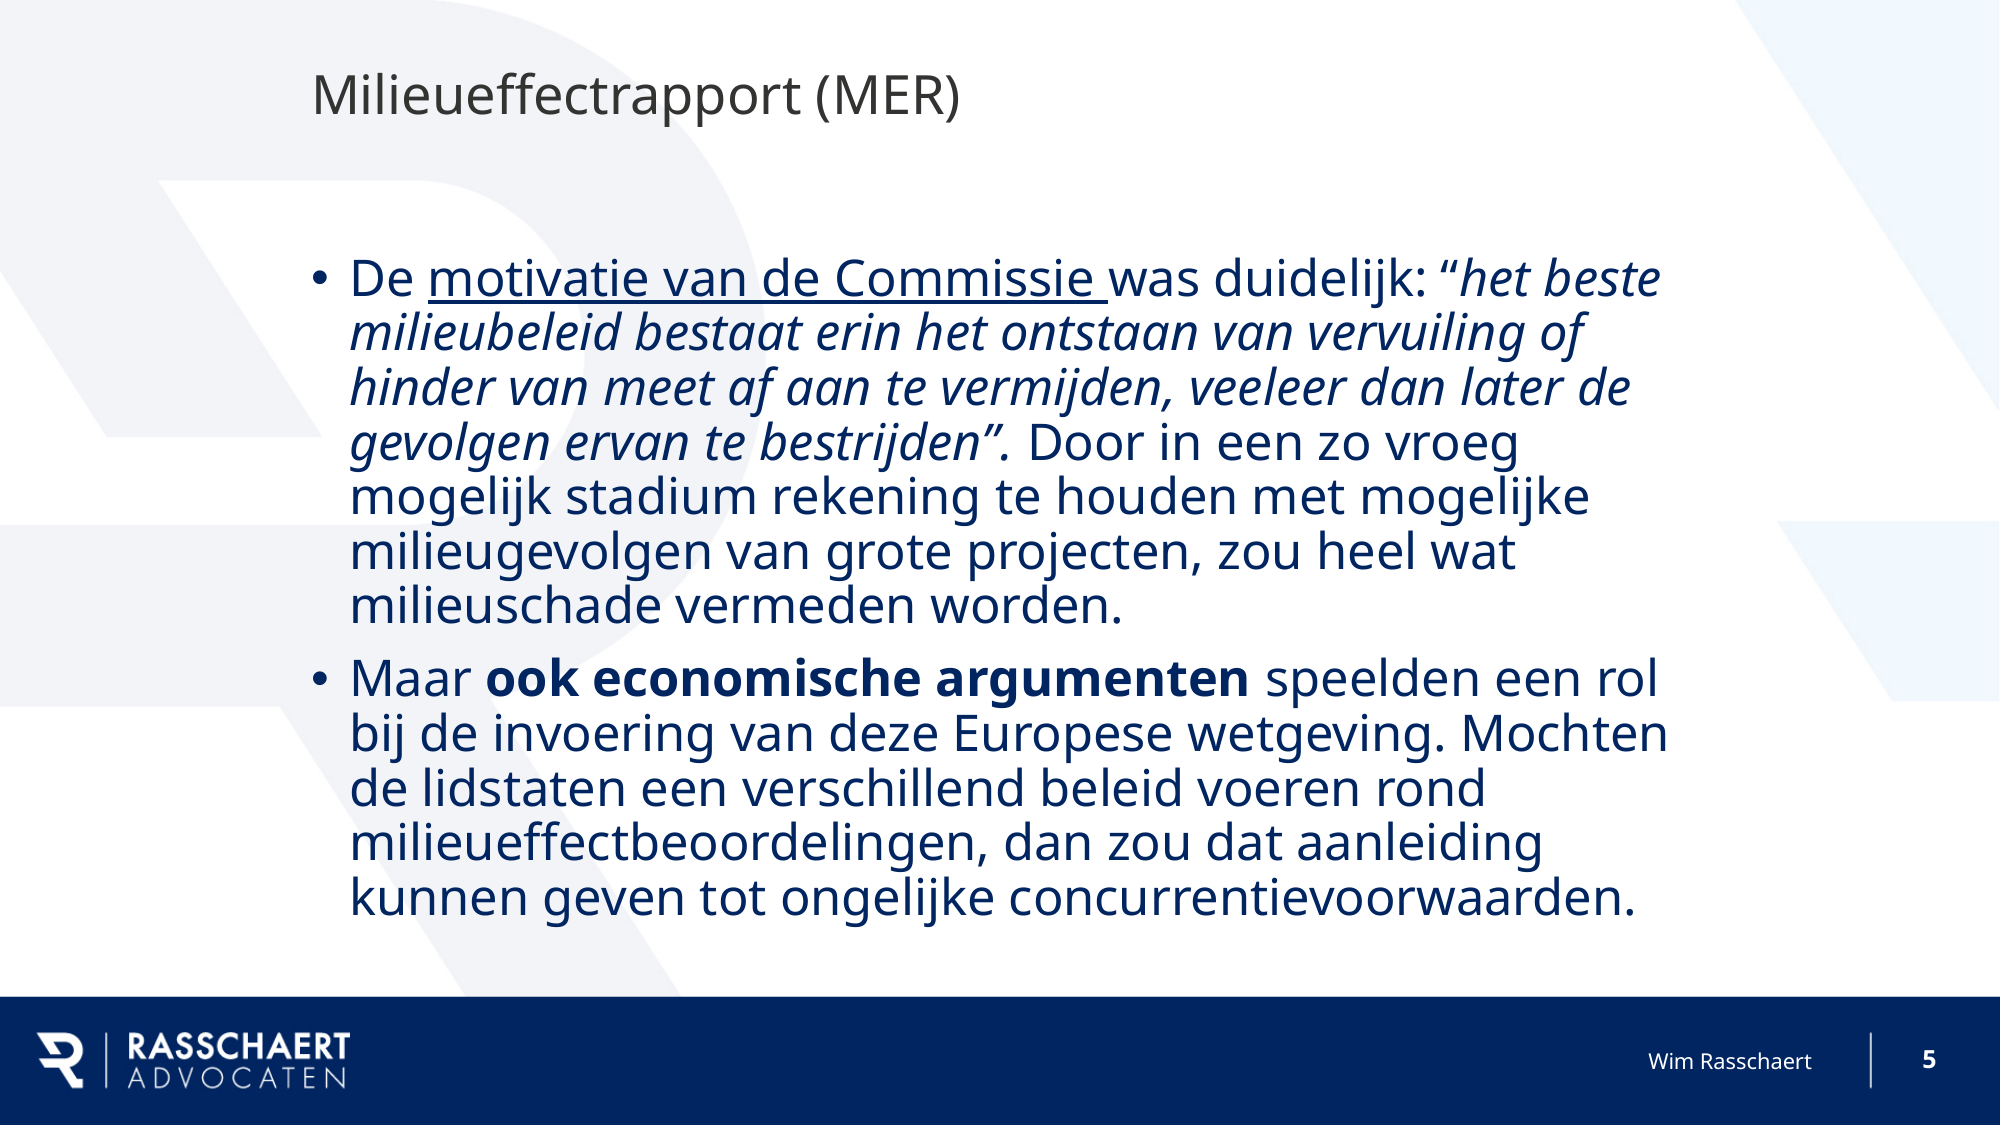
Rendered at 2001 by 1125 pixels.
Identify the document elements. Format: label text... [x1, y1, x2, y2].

title Milieueffectrapport (MER) [296, 59, 1704, 199]
list De motivatie van de Commissie was duidelijk: “het beste milieubeleid bestaat erin het ontstaan van vervuiling of hinder van meet af aan te vermijden, veeleer dan later de gevolgen ervan te bestrijden”. Door in een zo vroeg mogelijk stadium rekening te houden met mogelijke milieugevolgen van grote projecten, zou heel wat milieuschade vermeden worden. Maar ook economische argumenten speelden een rol bij de invoering van deze Europese wetgeving. Mochten de lidstaten een verschillend beleid voeren rond milieueffectbeoordelingen, dan zou dat aanleiding kunnen geven tot ongelijke concurrentievoorwaarden. [296, 245, 1704, 949]
slide_number 4 [1862, 1031, 1952, 1091]
picture [0, 0, 2000, 1125]
